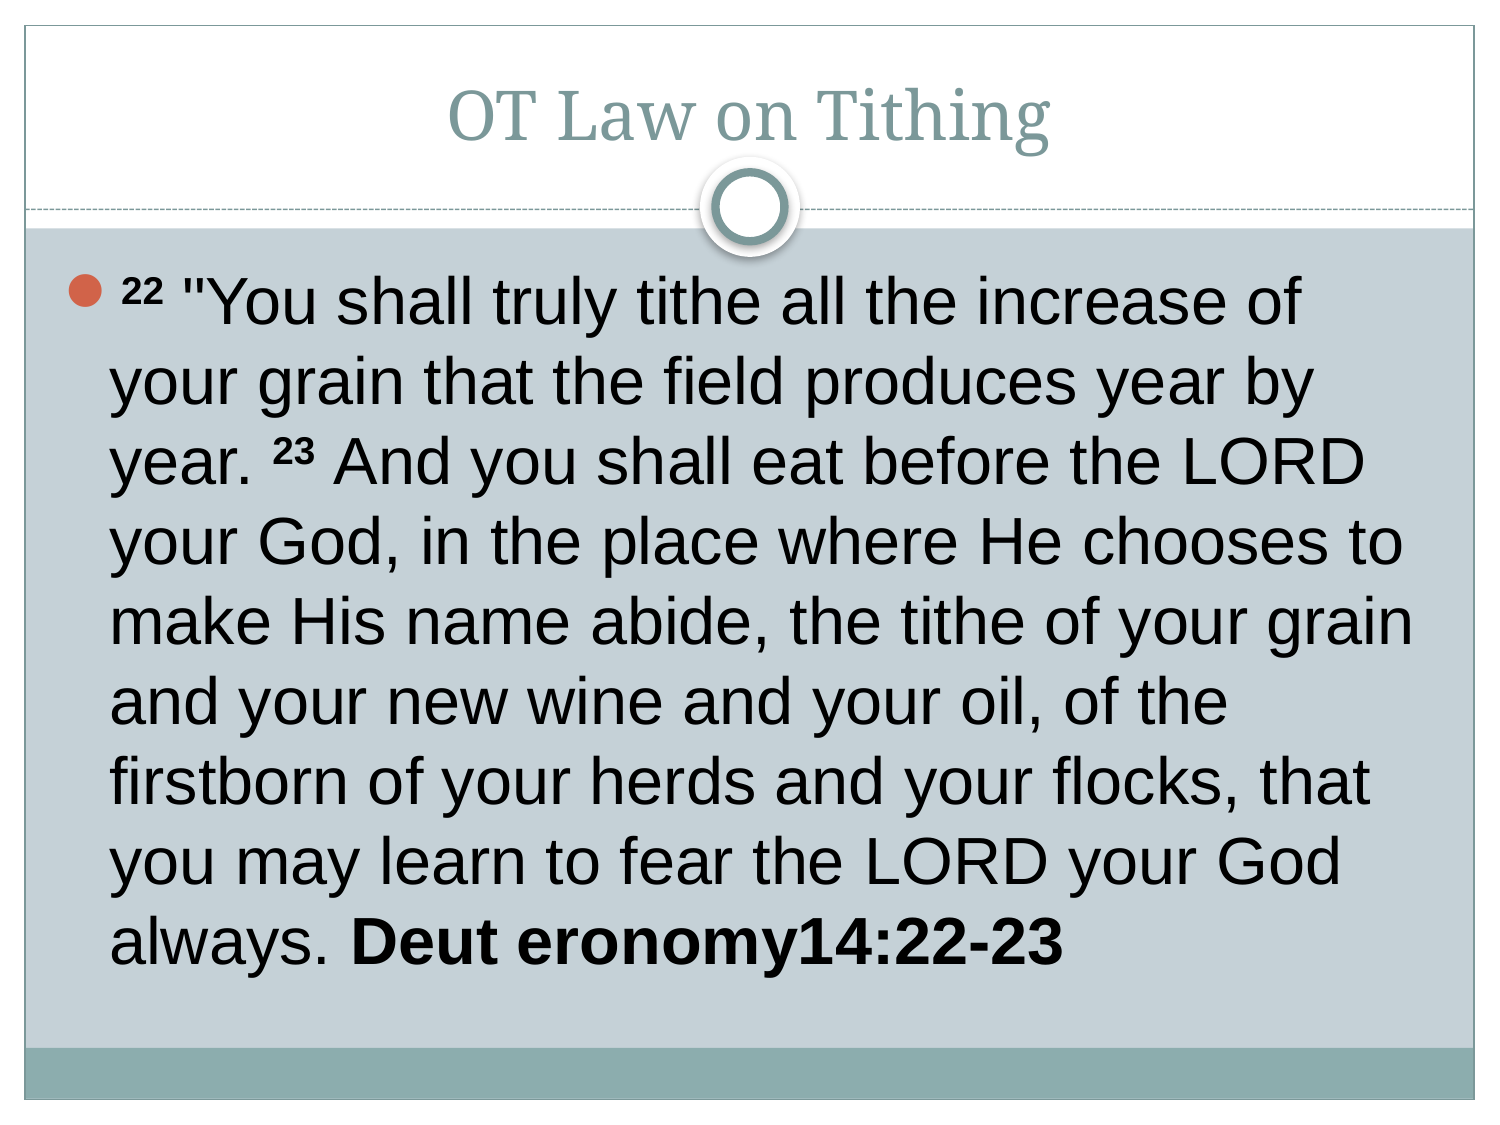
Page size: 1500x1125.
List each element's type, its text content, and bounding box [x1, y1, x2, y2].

title OT Law on Tithing [49, 37, 1450, 162]
list 22 "You shall truly tithe all the increase of your grain that the field produces year by year. 23 And you shall eat before the Lord your God, in the place where He chooses to make His name abide, the tithe of your grain and your new wine and your oil, of the firstborn of your herds and your flocks, that you may learn to fear the Lord your God always. Deut eronomy14:22-23 [49, 250, 1445, 1050]
